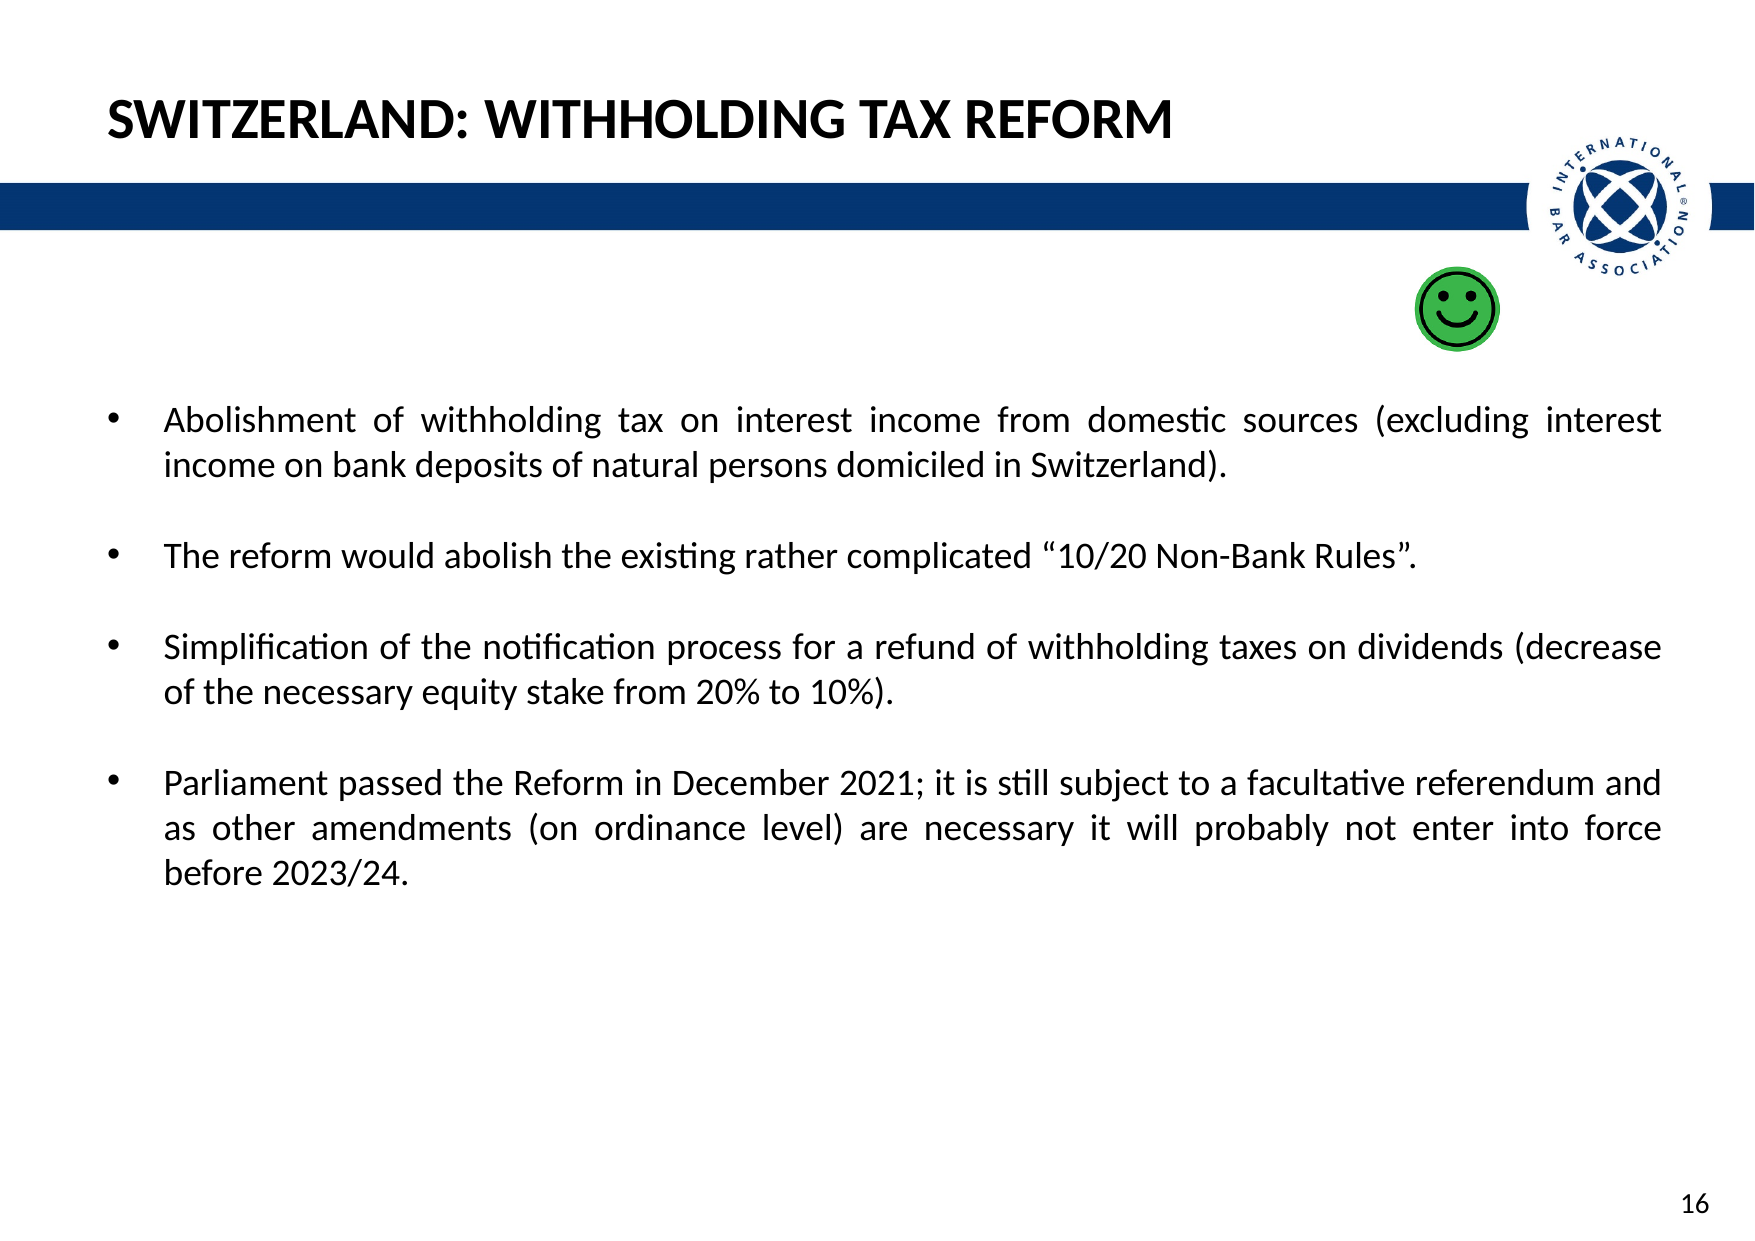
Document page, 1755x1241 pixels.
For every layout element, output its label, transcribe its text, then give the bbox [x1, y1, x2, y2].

picture [0, 103, 1755, 354]
list Abolishment of withholding tax on interest income from domestic sources (excluding interest income on bank deposits of natural persons domiciled in Switzerland). The reform would abolish the existing rather complicated “10/20 Non-Bank Rules”. Simplification of the notification process for a refund of withholding taxes on dividends (decrease of the necessary equity stake from 20% to 10%). Parliament passed the Reform in December 2021; it is still subject to a facultative referendum and as other amendments (on ordinance level) are necessary it will probably not enter into force before 2023/24. [92, 387, 1679, 1196]
slide_number 16 [1329, 1168, 1725, 1235]
title Switzerland: Withholding Tax Reform [92, 0, 1574, 240]
